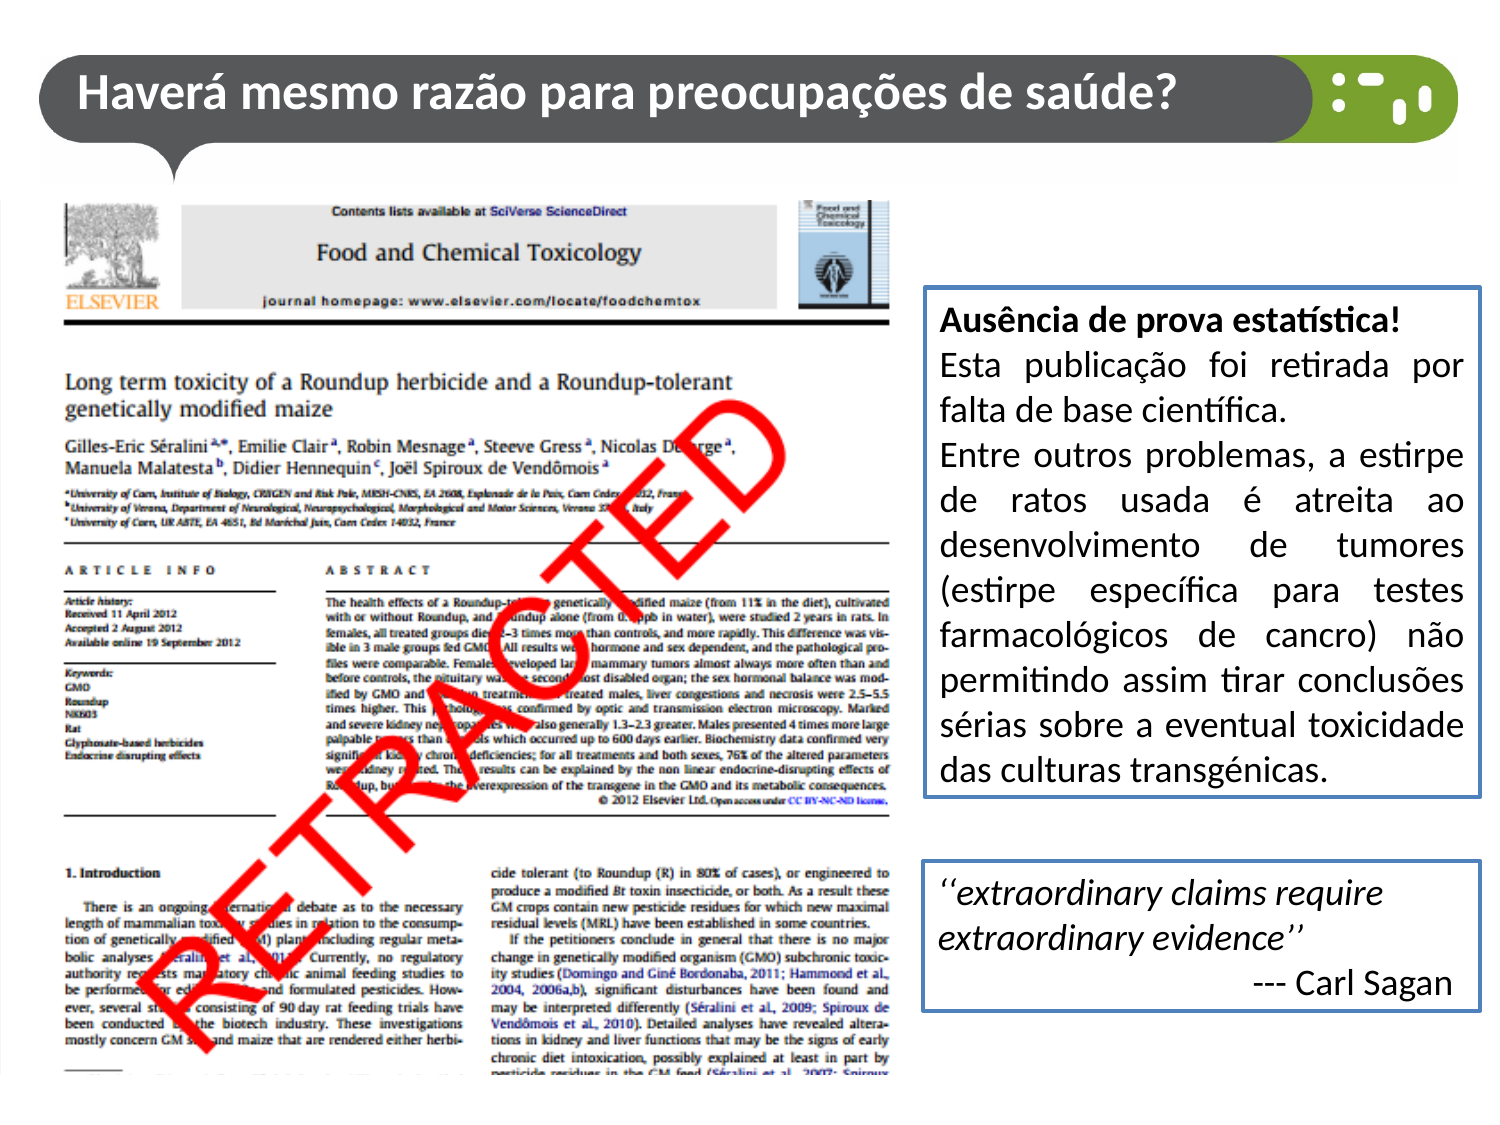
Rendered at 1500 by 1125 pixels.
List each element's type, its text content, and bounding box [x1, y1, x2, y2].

text_box ‘‘extraordinary claims require extraordinary evidence’’ --- Carl Sagan [921, 859, 1482, 1013]
title Haverá mesmo razão para preocupações de saúde? [62, 50, 1313, 146]
picture [39, 55, 1458, 185]
picture [0, 199, 913, 1076]
text_box Ausência de prova estatística! Esta publicação foi retirada por falta de base científica. Entre outros problemas, a estirpe de ratos usada é atreita ao desenvolvimento de tumores (estirpe específica para testes farmacológicos de cancro) não permitindo assim tirar conclusões sérias sobre a eventual toxicidade das culturas transgénicas. [923, 285, 1482, 799]
